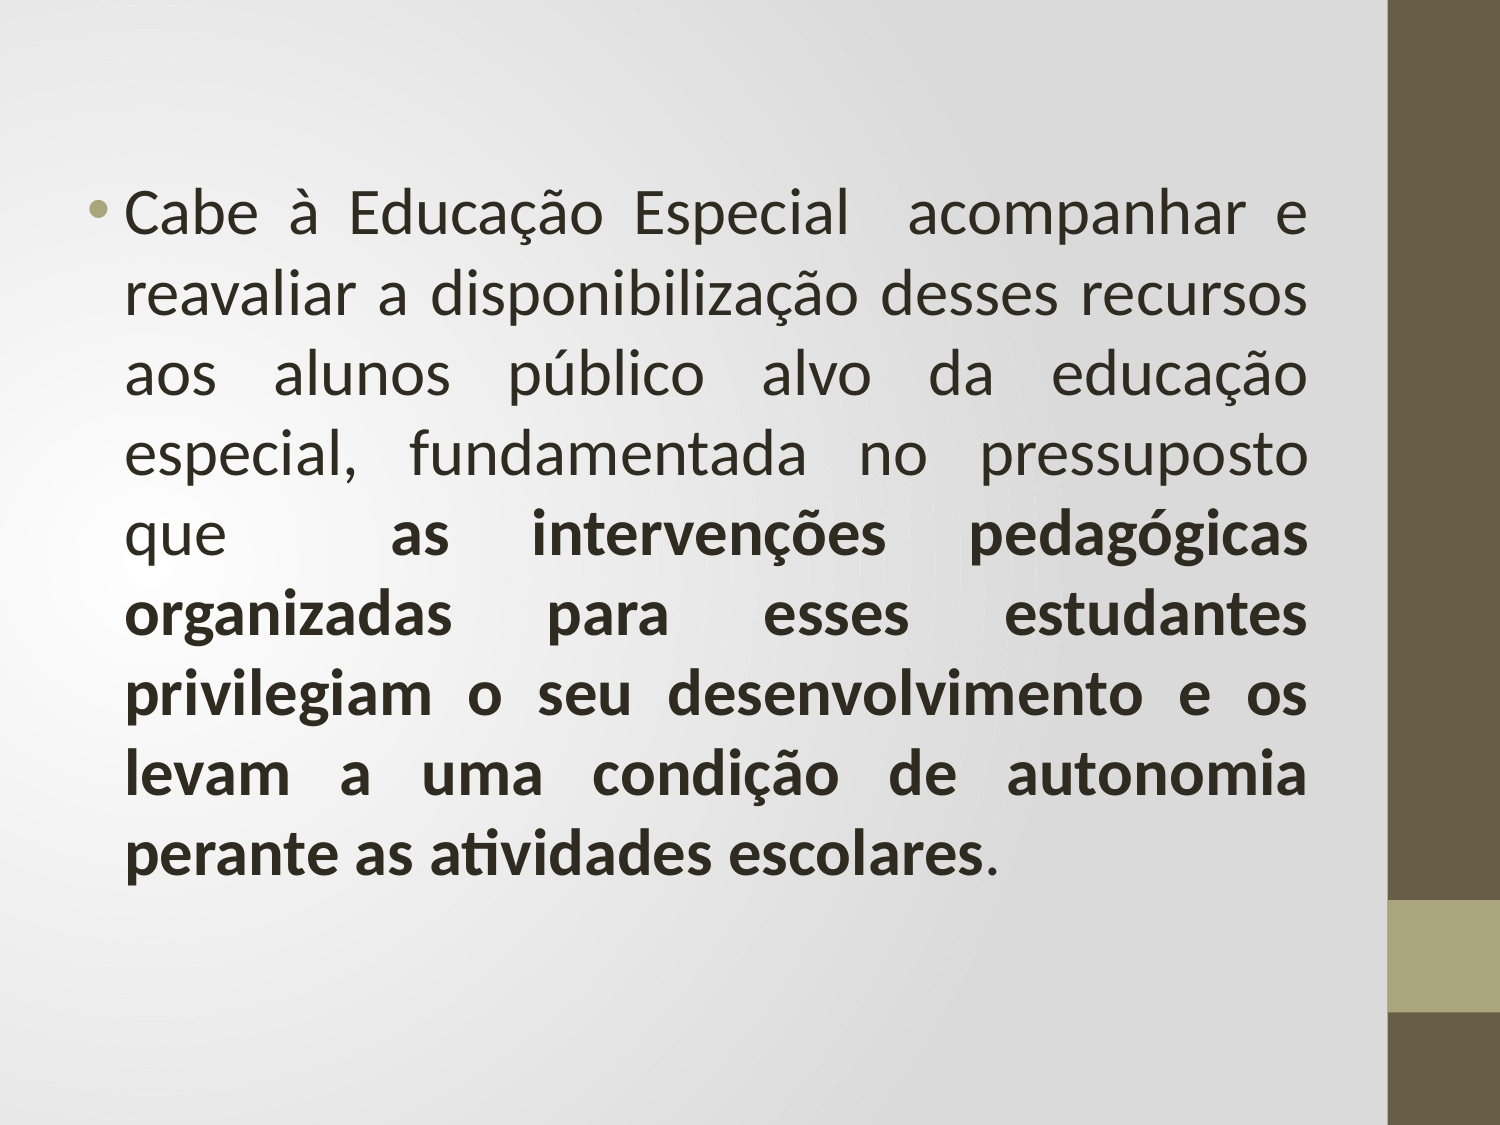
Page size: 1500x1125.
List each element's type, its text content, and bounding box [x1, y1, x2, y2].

list Cabe à Educação Especial acompanhar e reavaliar a disponibilização desses recursos aos alunos público alvo da educação especial, fundamentada no pressuposto que as intervenções pedagógicas organizadas para esses estudantes privilegiam o seu desenvolvimento e os levam a uma condição de autonomia perante as atividades escolares. [53, 160, 1325, 1050]
